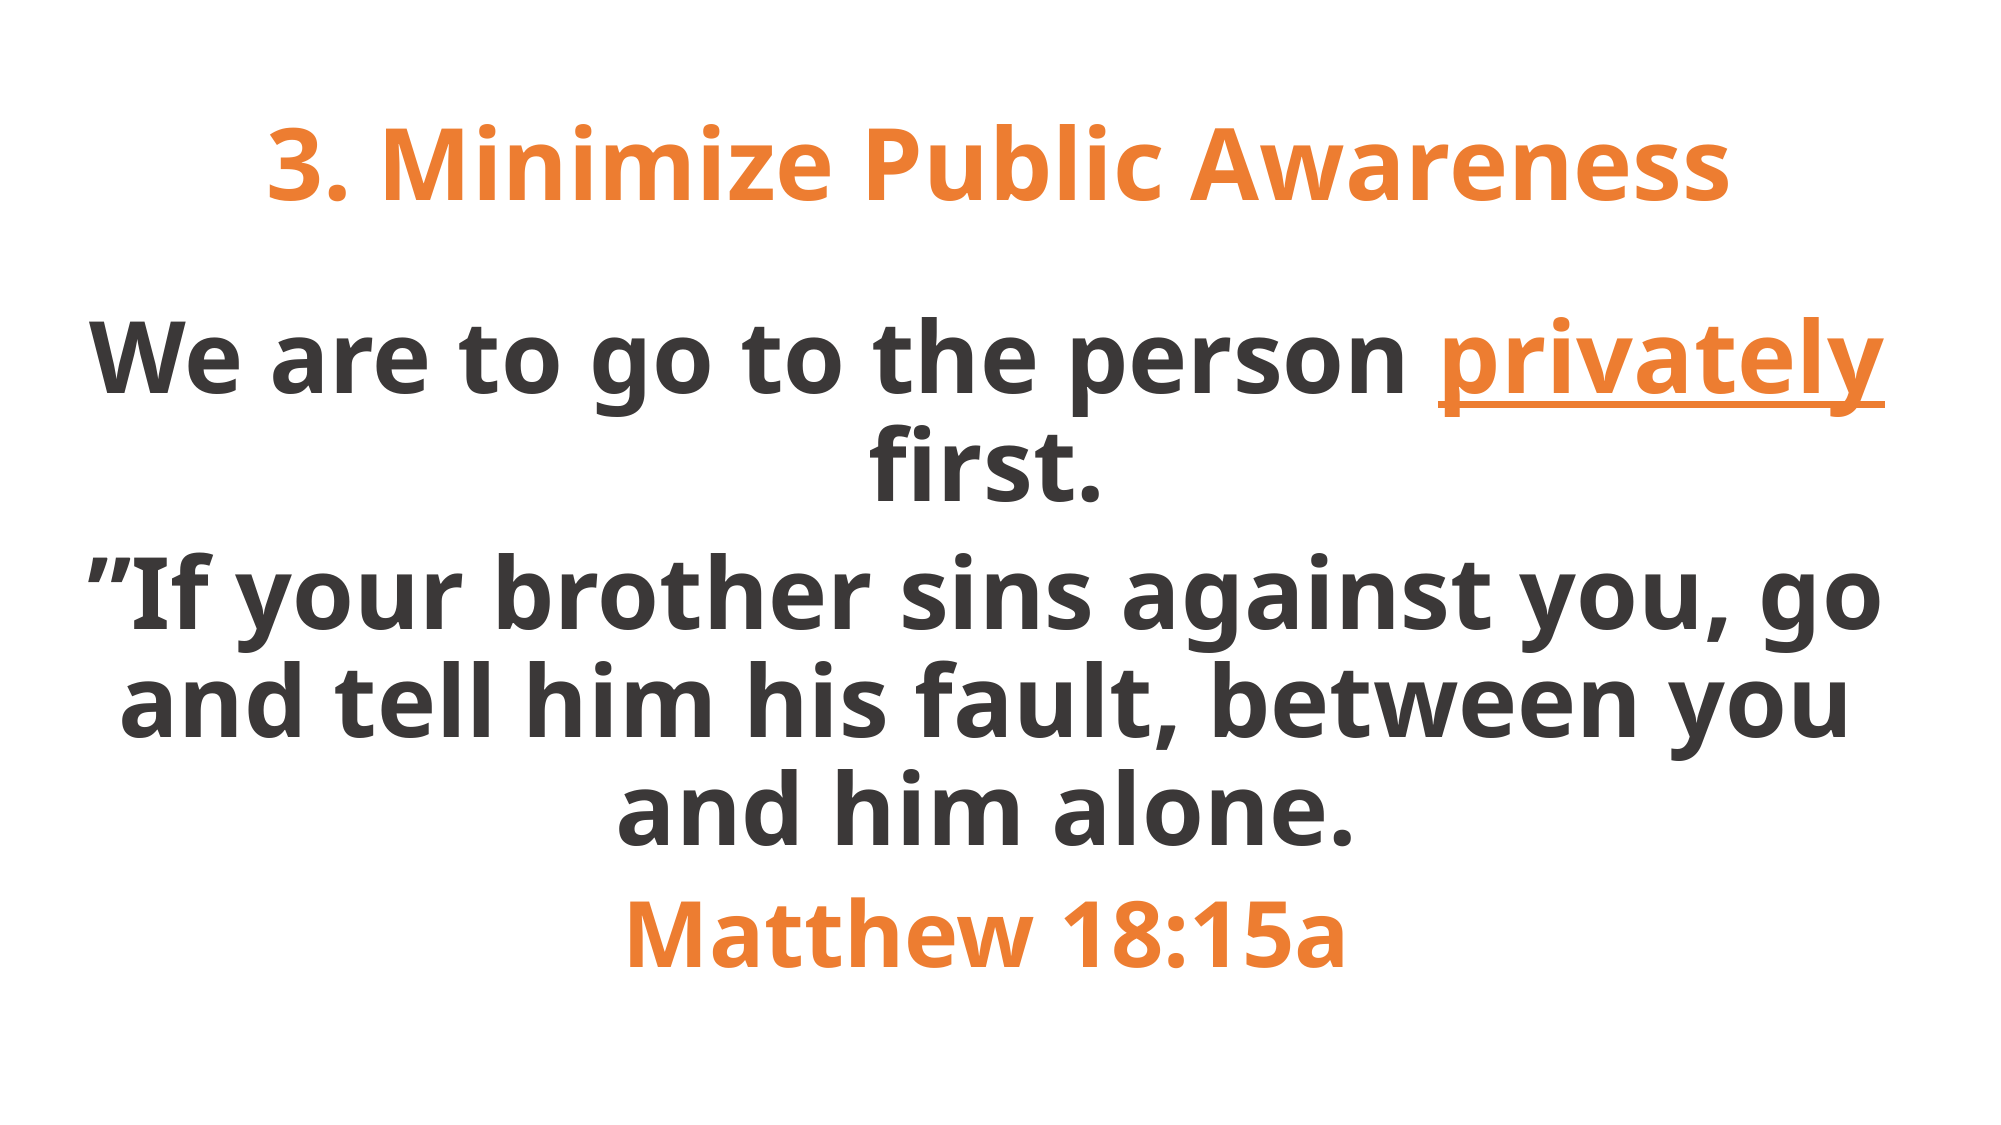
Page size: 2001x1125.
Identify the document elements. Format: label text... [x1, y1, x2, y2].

title 3. Minimize Public Awareness [137, 59, 1863, 278]
list We are to go to the person privately first. ”If your brother sins against you, go and tell him his fault, between you and him alone. Matthew 18:15a [56, 299, 1918, 1014]
